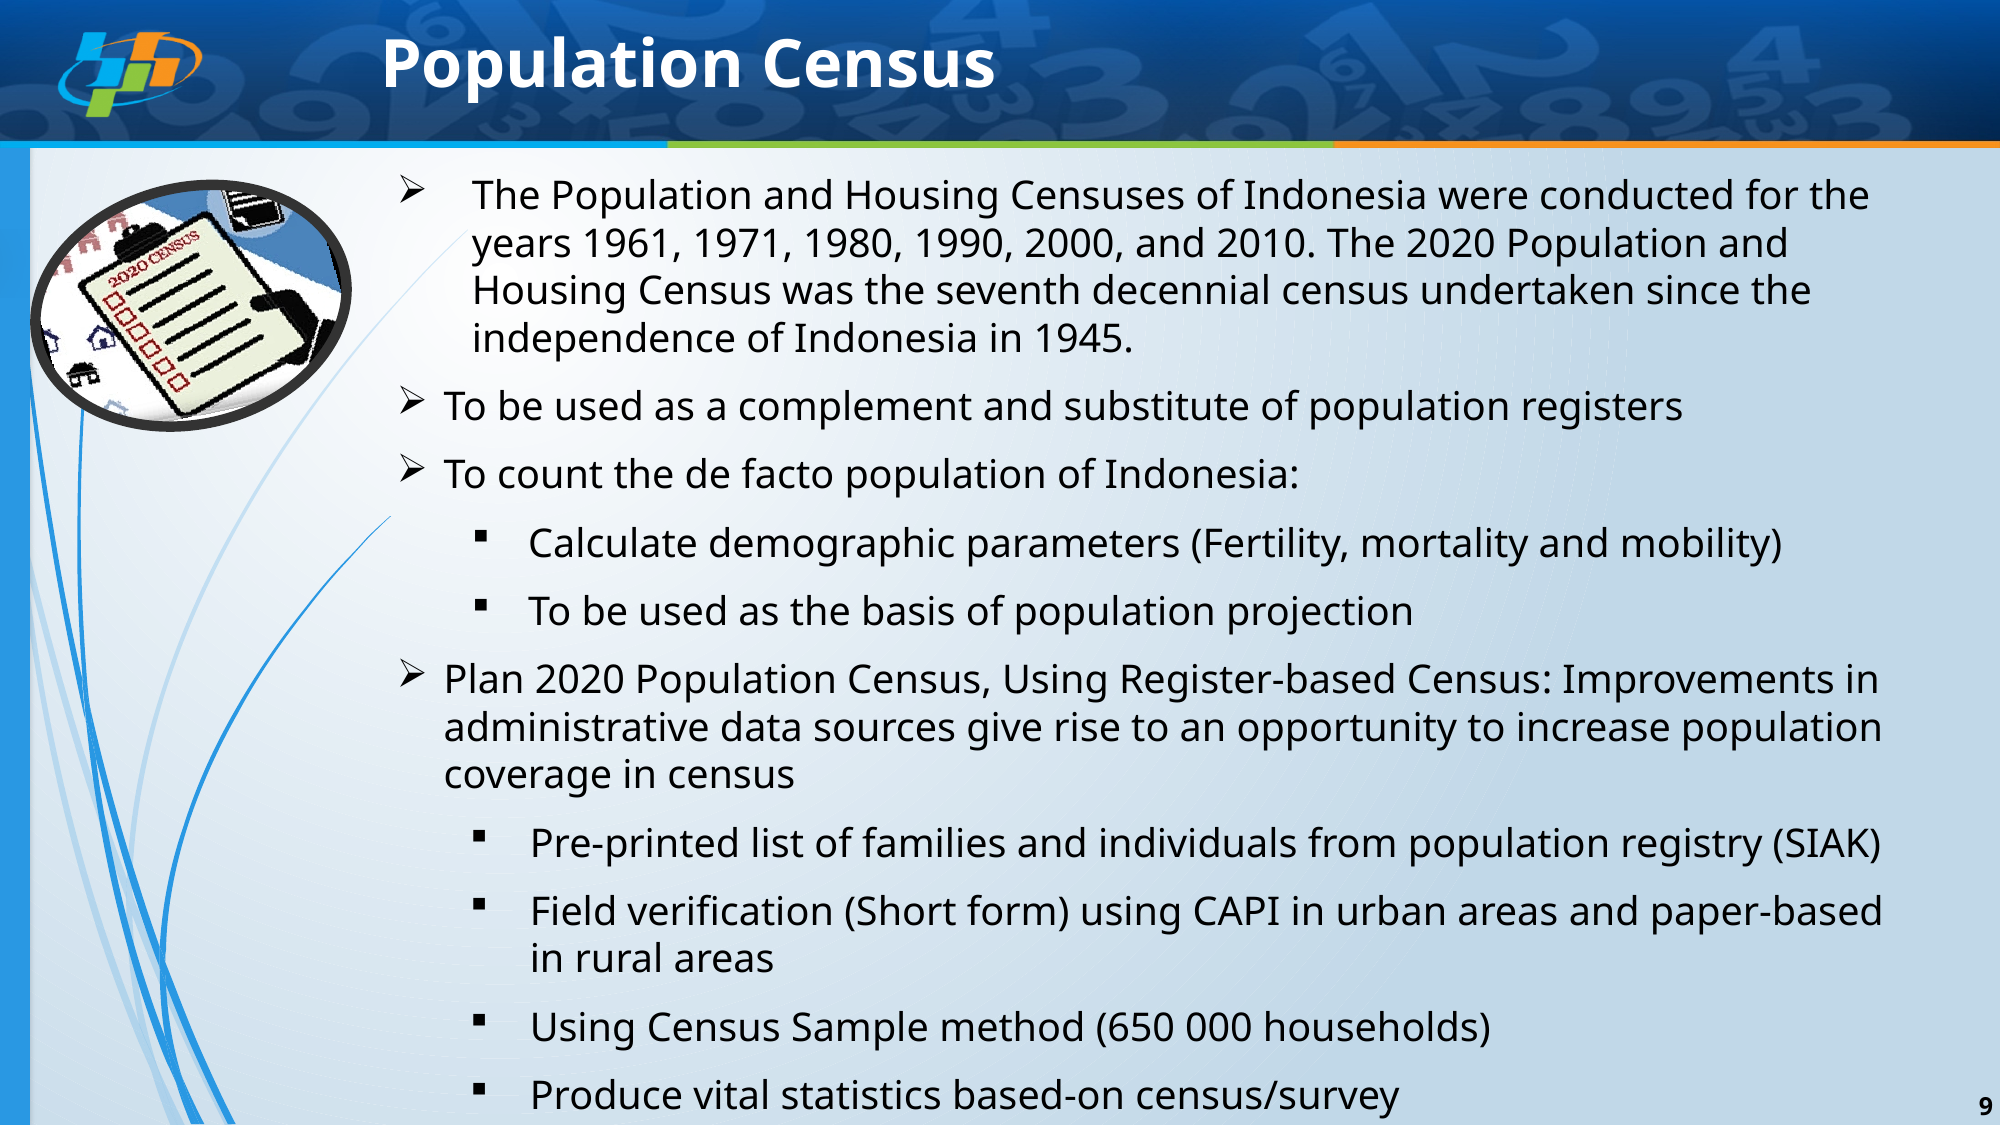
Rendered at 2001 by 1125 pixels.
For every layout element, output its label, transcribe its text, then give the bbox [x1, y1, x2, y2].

picture [0, 0, 2000, 148]
title Population Census [365, 13, 1977, 107]
text_box The Population and Housing Censuses of Indonesia were conducted for the years 1961, 1971, 1980, 1990, 2000, and 2010. The 2020 Population and Housing Census was the seventh decennial census undertaken since the independence of Indonesia in 1945. To be used as a complement and substitute of population registers To count the de facto population of Indonesia: Calculate demographic parameters (Fertility, mortality and mobility) To be used as the basis of population projection Plan 2020 Population Census, Using Register-based Census: Improvements in administrative data sources give rise to an opportunity to increase population coverage in census Pre-printed list of families and individuals from population registry (SIAK) Field verification (Short form) using CAPI in urban areas and paper-based in rural areas Using Census Sample method (650 000 households) Produce vital statistics based-on census/survey [382, 162, 1917, 1125]
slide_number 9 [1917, 1077, 2000, 1125]
picture [33, 187, 349, 425]
